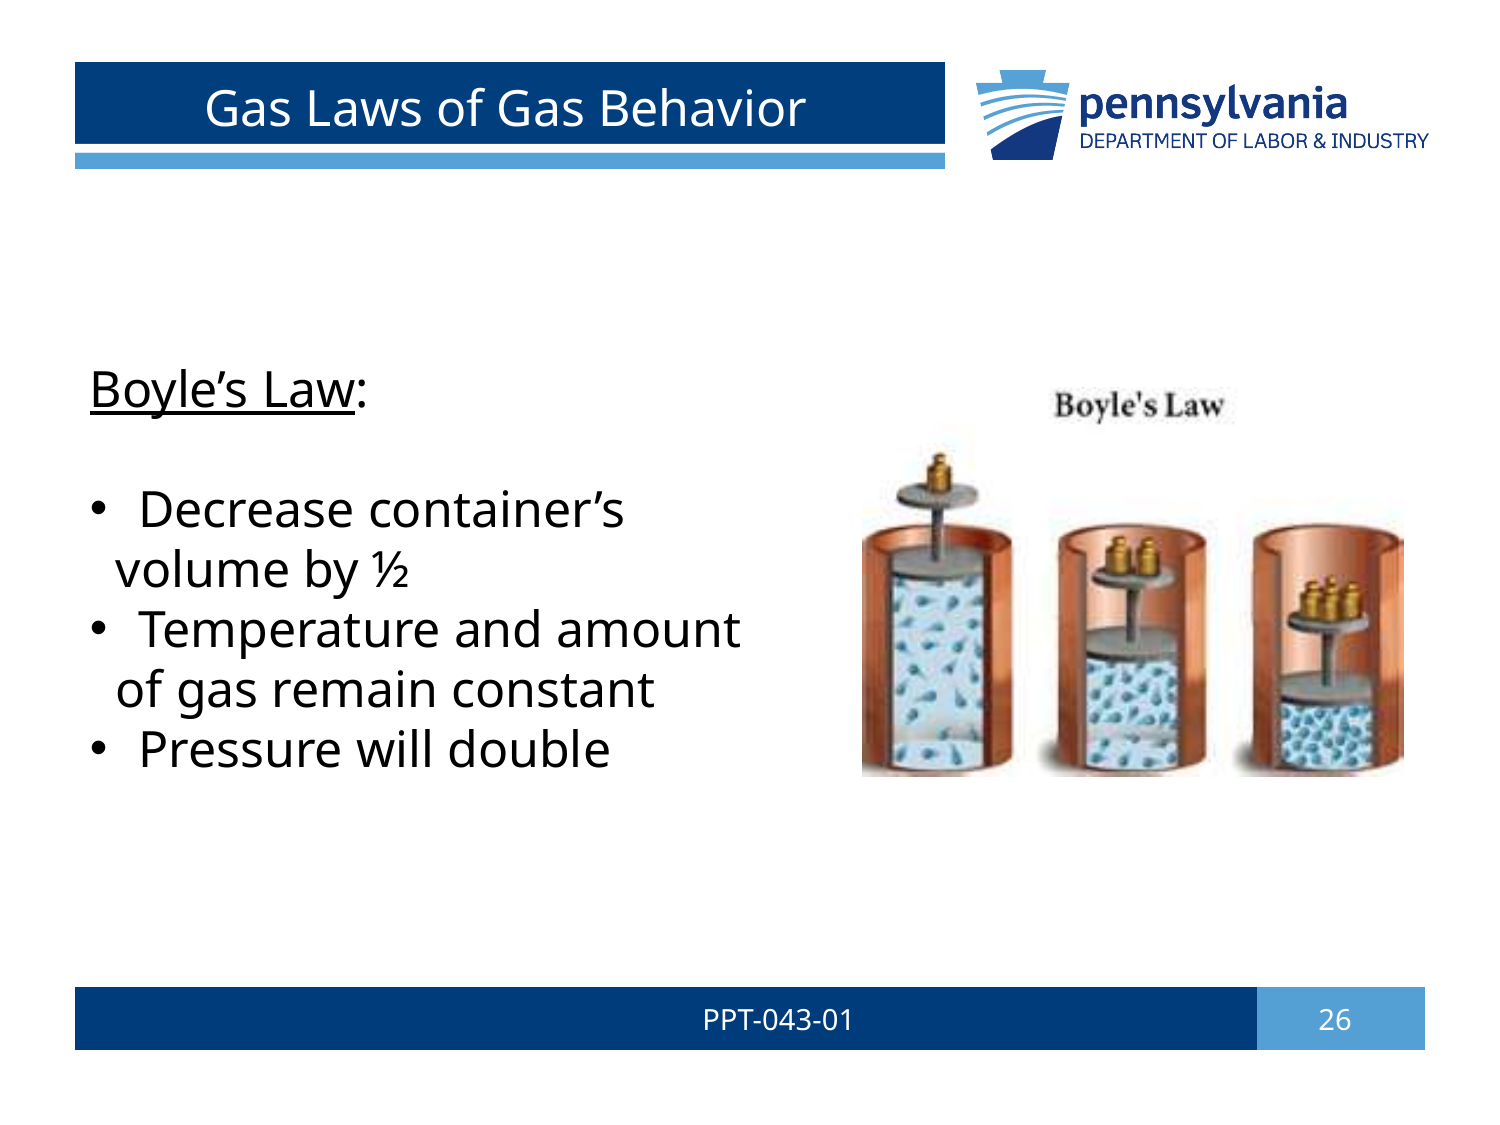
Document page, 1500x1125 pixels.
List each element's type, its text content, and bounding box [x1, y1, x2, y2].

picture [74, 987, 1426, 1051]
text_box Boyle’s Law: Decrease container’s volume by ½ Temperature and amount of gas remain constant Pressure will double [74, 349, 825, 785]
picture [74, 62, 1430, 170]
picture [862, 387, 1405, 777]
